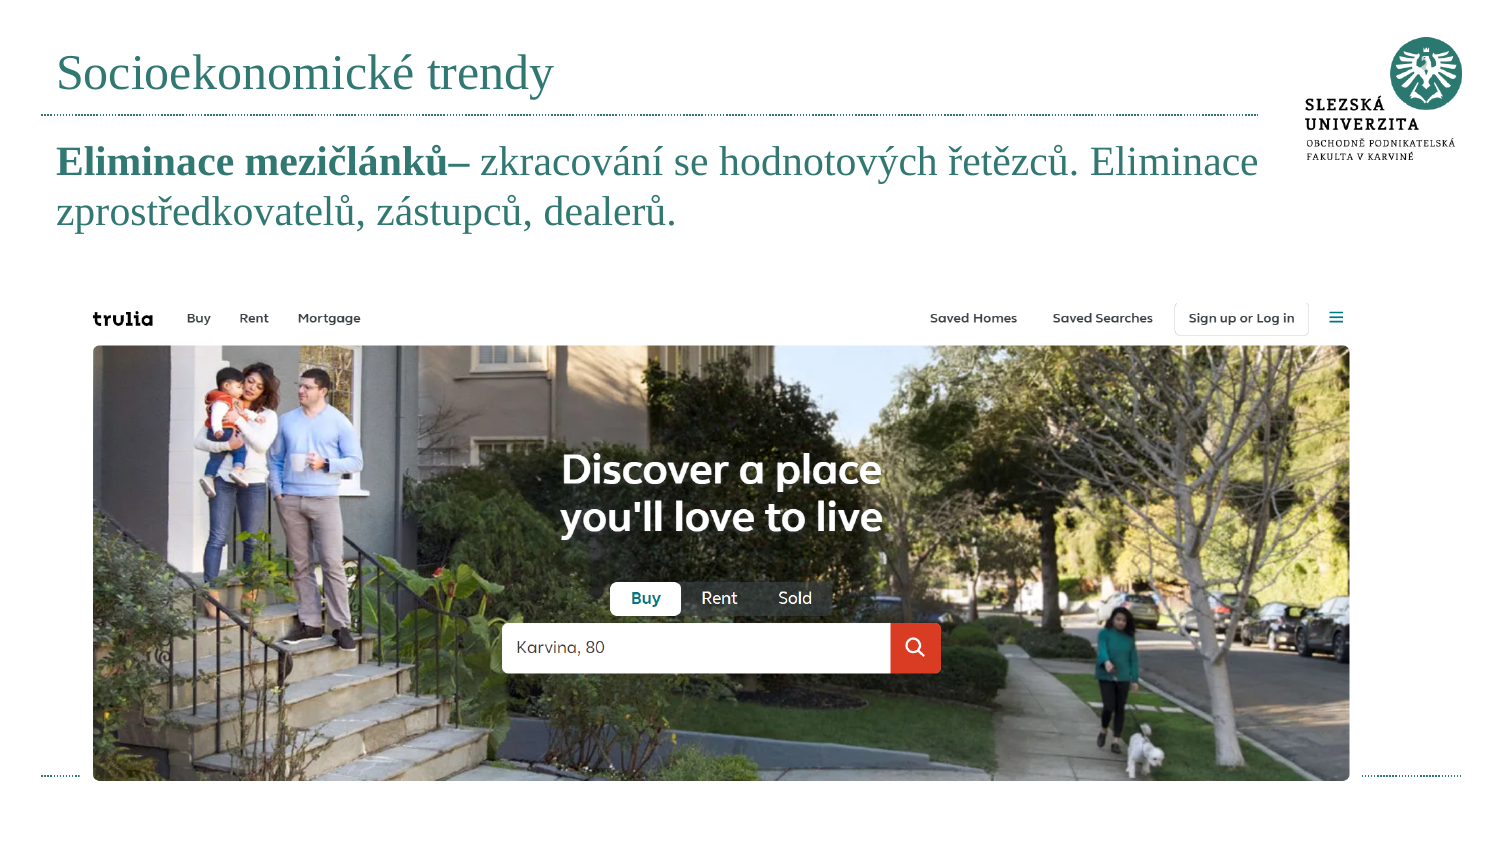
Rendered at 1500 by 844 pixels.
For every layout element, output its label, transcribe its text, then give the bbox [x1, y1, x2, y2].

picture [79, 303, 1362, 804]
picture [1305, 37, 1462, 160]
text_box Eliminace mezičlánků– zkracování se hodnotových řetězců. Eliminace zprostředkovatelů, zástupců, dealerů. [41, 126, 1400, 623]
title Socioekonomické trendy [41, 32, 786, 116]
